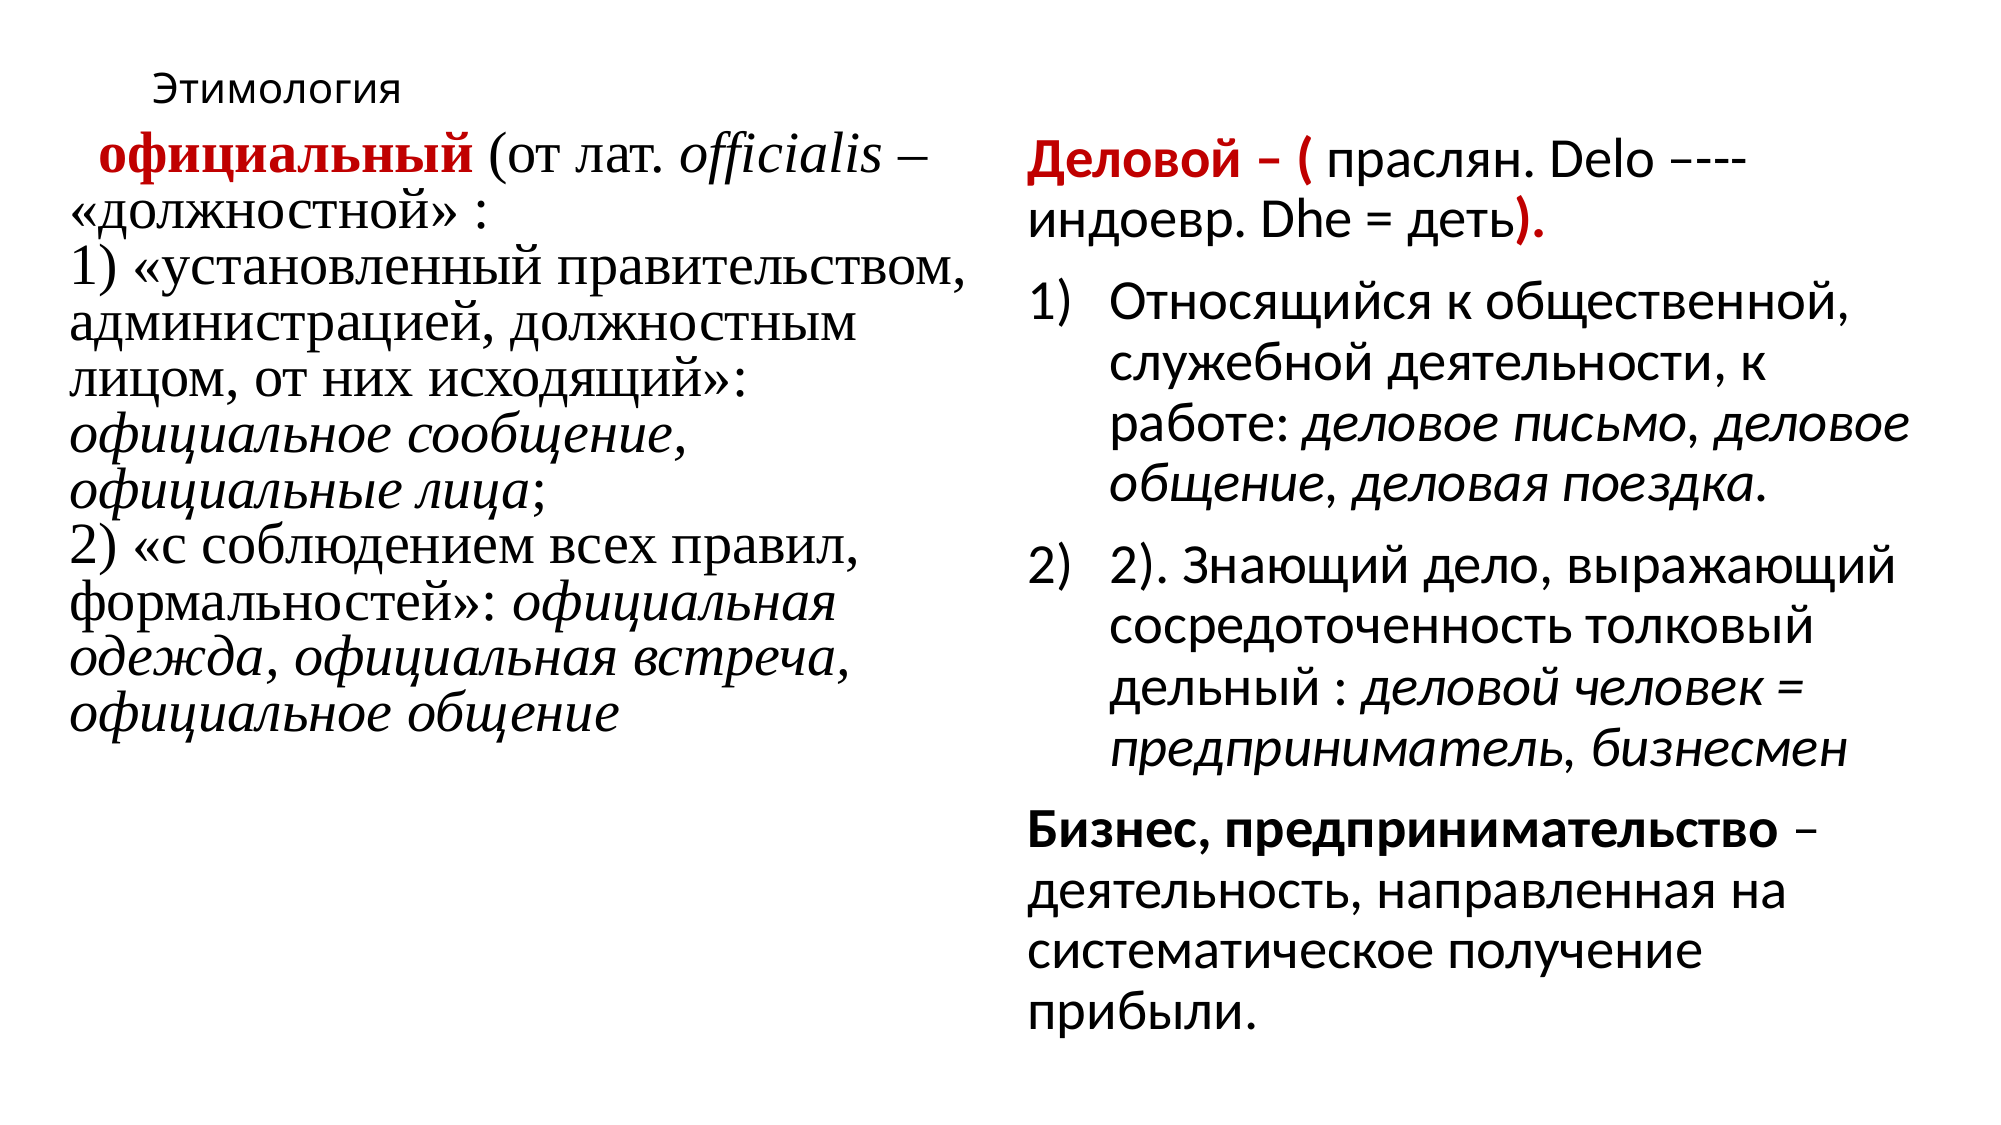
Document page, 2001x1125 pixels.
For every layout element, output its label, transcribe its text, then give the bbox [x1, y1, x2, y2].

list Деловой – ( праслян. Delo –--- индоевр. Dhe = деть). Относящийся к общественной, служебной деятельности, к работе: деловое письмо, деловое общение, деловая поездка. 2). Знающий дело, выражающий сосредоточенность толковый дельный : деловой человек = предприниматель, бизнесмен Бизнес, предпринимательство – деятельность, направленная на систематическое получение прибыли. [1012, 120, 1946, 1098]
list официальный (от лат. officialis – «должностной» : 1) «установленный правительством, администрацией, должностным лицом, от них исходящий»: официальное сообщение, официальные лица; 2) «с соблюдением всех правил, формальностей»: официальная одежда, официальная встреча, официальное общение [54, 120, 988, 1067]
title Этимология [137, 59, 1863, 121]
